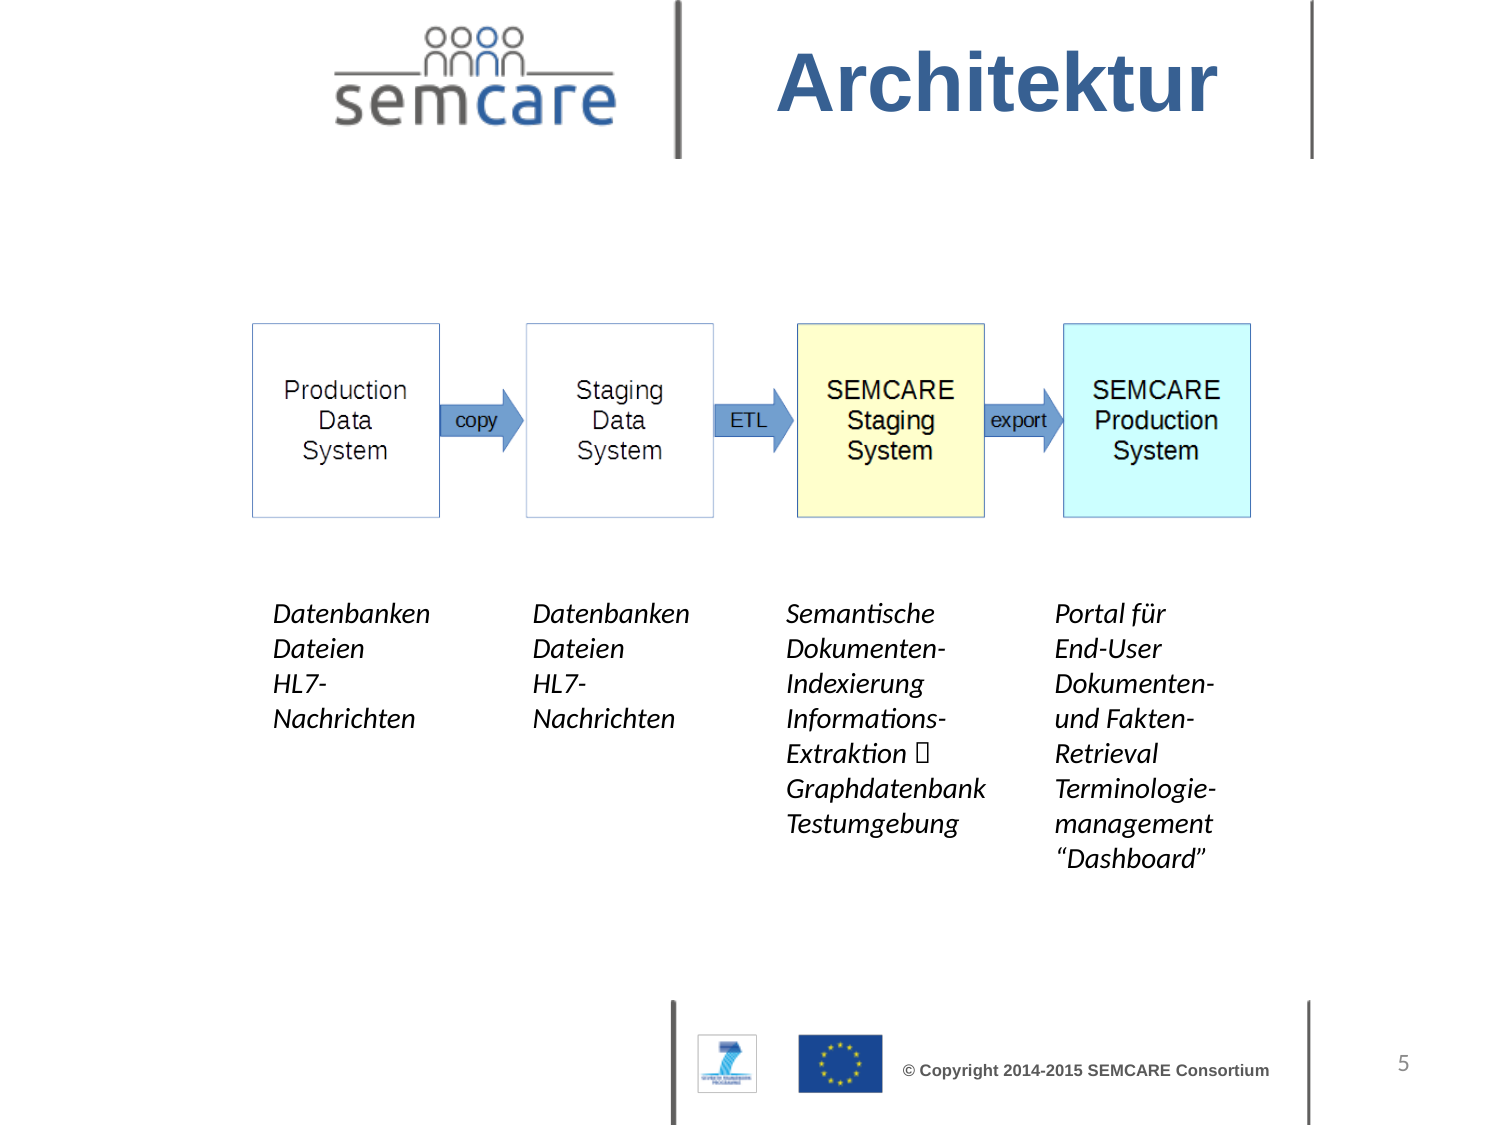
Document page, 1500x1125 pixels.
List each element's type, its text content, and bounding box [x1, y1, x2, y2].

text_box Architektur [685, 10, 1309, 147]
slide_number 5 [1338, 1031, 1425, 1091]
text_box Portal für End-User Dokumenten- und Fakten- Retrieval Terminologie-management “Dashboard” [1039, 587, 1309, 882]
text_box Datenbanken Dateien HL7-Nachrichten [258, 587, 463, 742]
picture [252, 323, 1262, 529]
text_box Datenbanken Dateien HL7-Nachrichten [517, 586, 723, 742]
text_box Semantische Dokumenten-Indexierung Informations- Extraktion  Graphdatenbank Testumgebung [771, 586, 1040, 882]
